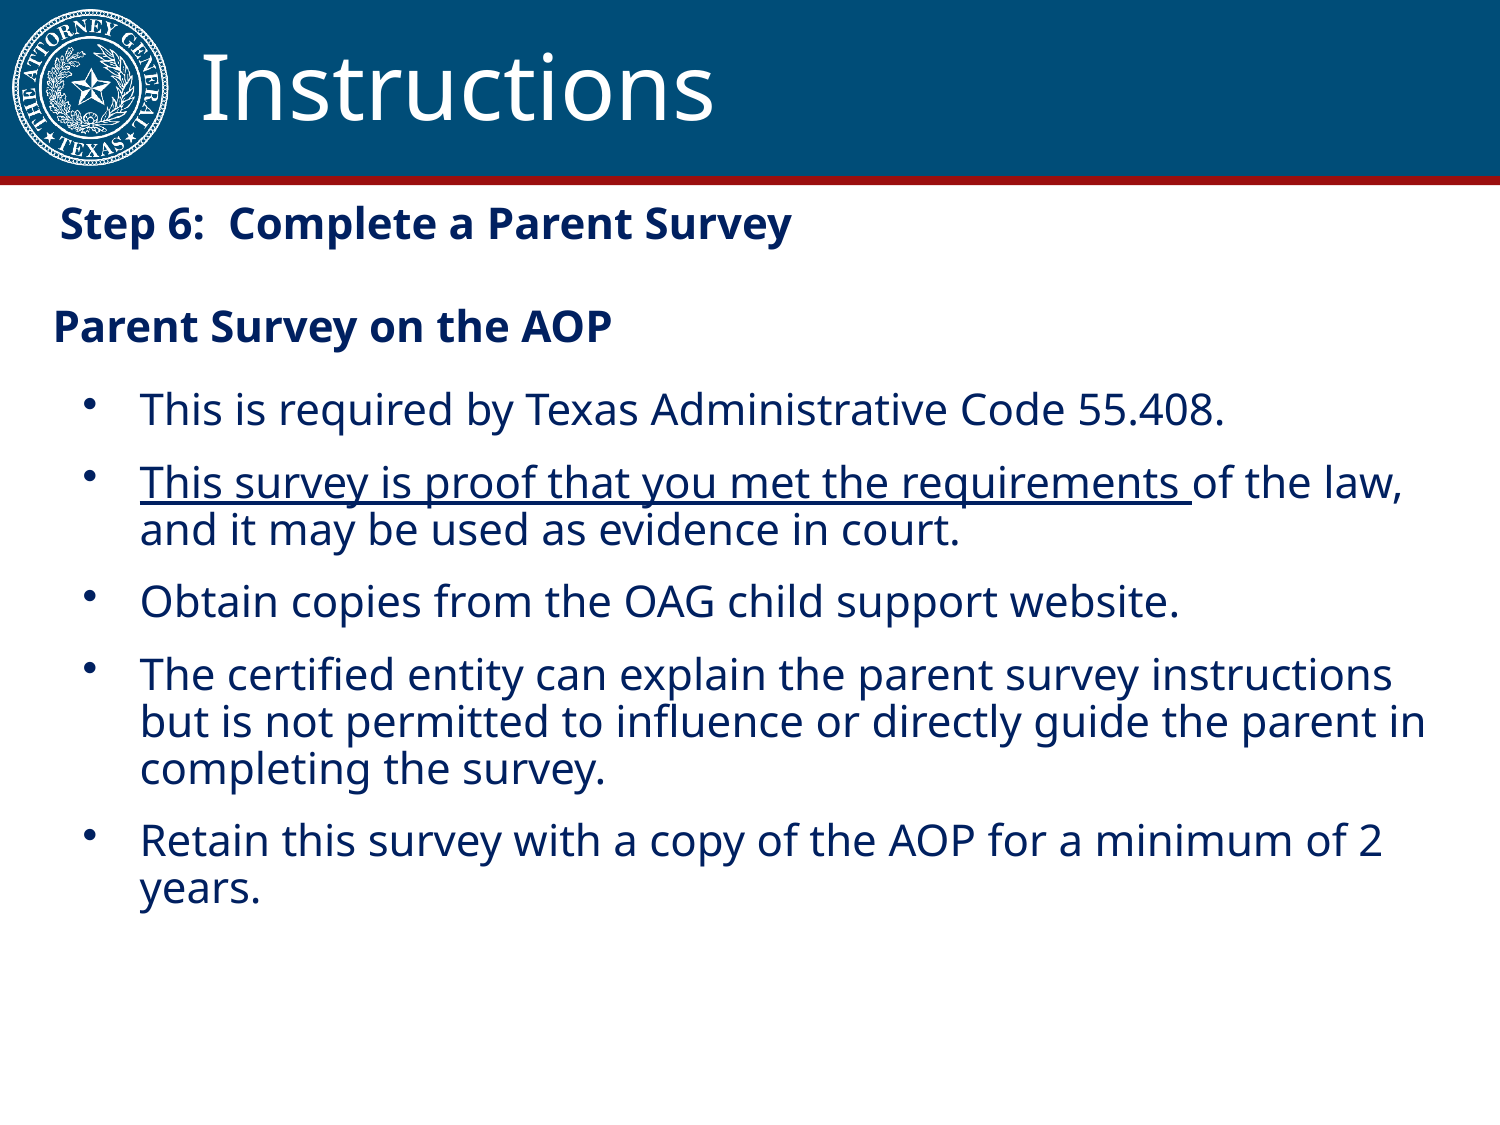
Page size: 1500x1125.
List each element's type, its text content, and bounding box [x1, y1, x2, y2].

text_box [0, 0, 1500, 175]
text_box Step 6: Complete a Parent Survey [0, 194, 1348, 257]
picture [12, 9, 188, 166]
list Parent Survey on the AOP This is required by Texas Administrative Code 55.408. This survey is proof that you met the requirements of the law, and it may be used as evidence in court. Obtain copies from the OAG child support website. The certified entity can explain the parent survey instructions but is not permitted to influence or directly guide the parent in completing the survey. Retain this survey with a copy of the AOP for a minimum of 2 years. [0, 301, 1441, 993]
text_box [0, 175, 1500, 186]
text_box Instructions [188, 19, 1500, 148]
